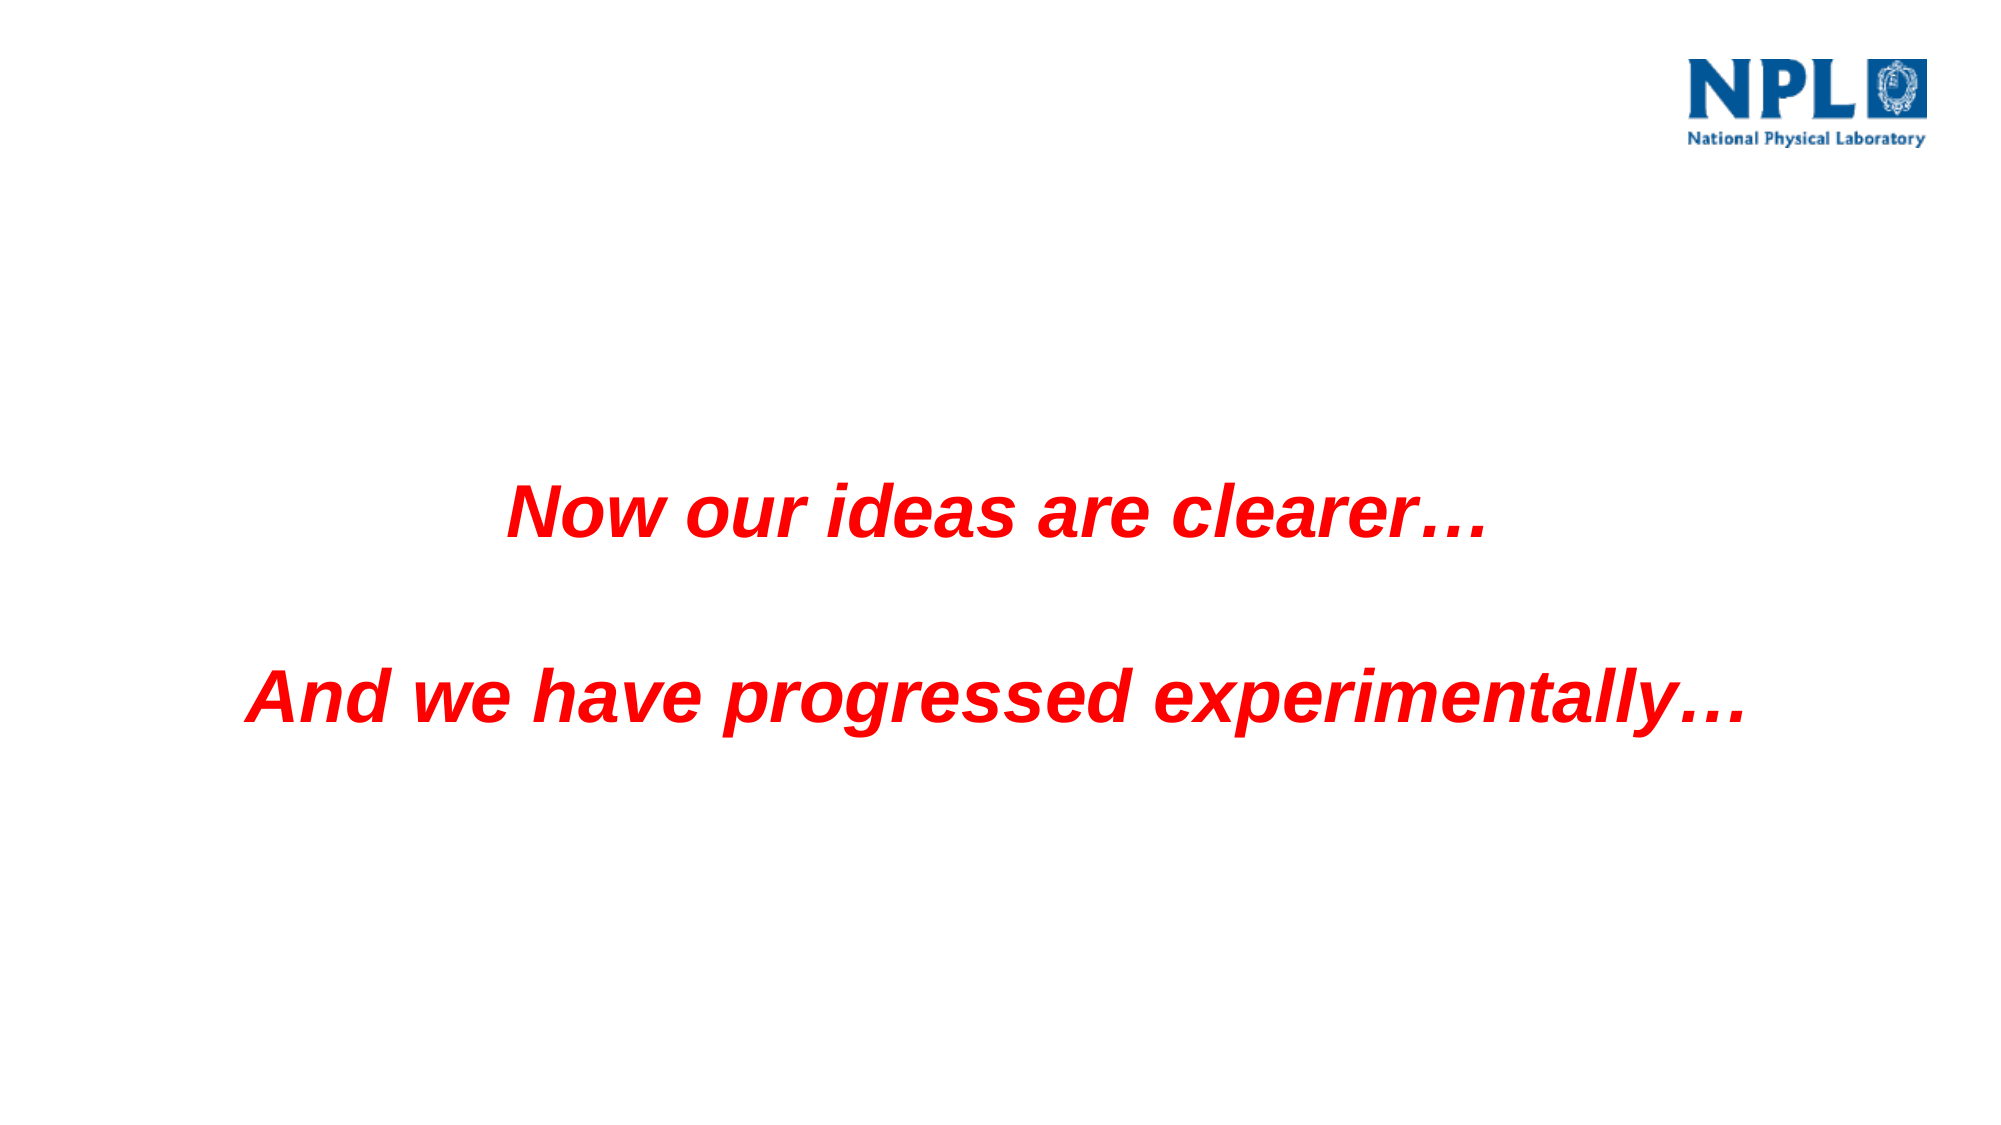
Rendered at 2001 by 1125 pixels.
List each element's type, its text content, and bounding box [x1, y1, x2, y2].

picture [1688, 59, 1927, 148]
text_box Now our ideas are clearer… And we have progressed experimentally… [173, 172, 1827, 1094]
